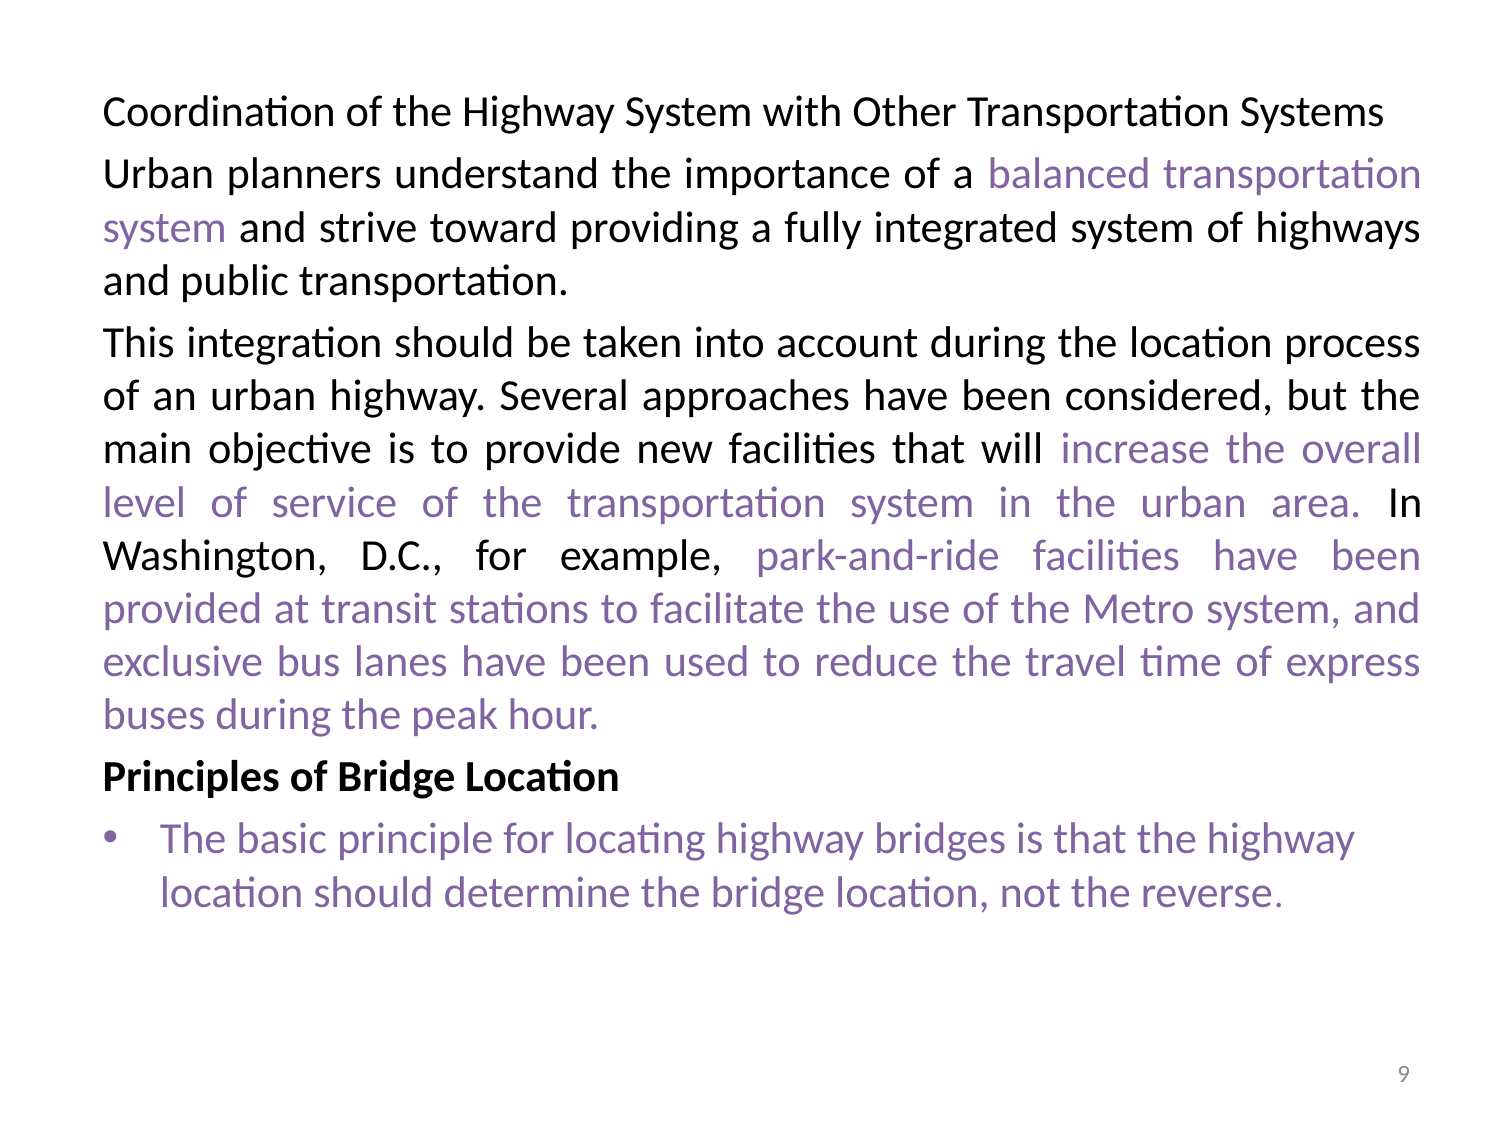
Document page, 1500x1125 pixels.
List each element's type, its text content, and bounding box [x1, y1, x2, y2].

slide_number 9 [1074, 1042, 1425, 1103]
list Coordination of the Highway System with Other Transportation Systems Urban planners understand the importance of a balanced transportation system and strive toward providing a fully integrated system of highways and public transportation. This integration should be taken into account during the location process of an urban highway. Several approaches have been considered, but the main objective is to provide new facilities that will increase the overall level of service of the transportation system in the urban area. In Washington, D.C., for example, park-and-ride facilities have been provided at transit stations to facilitate the use of the Metro system, and exclusive bus lanes have been used to reduce the travel time of express buses during the peak hour. Principles of Bridge Location The basic principle for locating highway bridges is that the highway location should determine the bridge location, not the reverse. [87, 75, 1438, 950]
